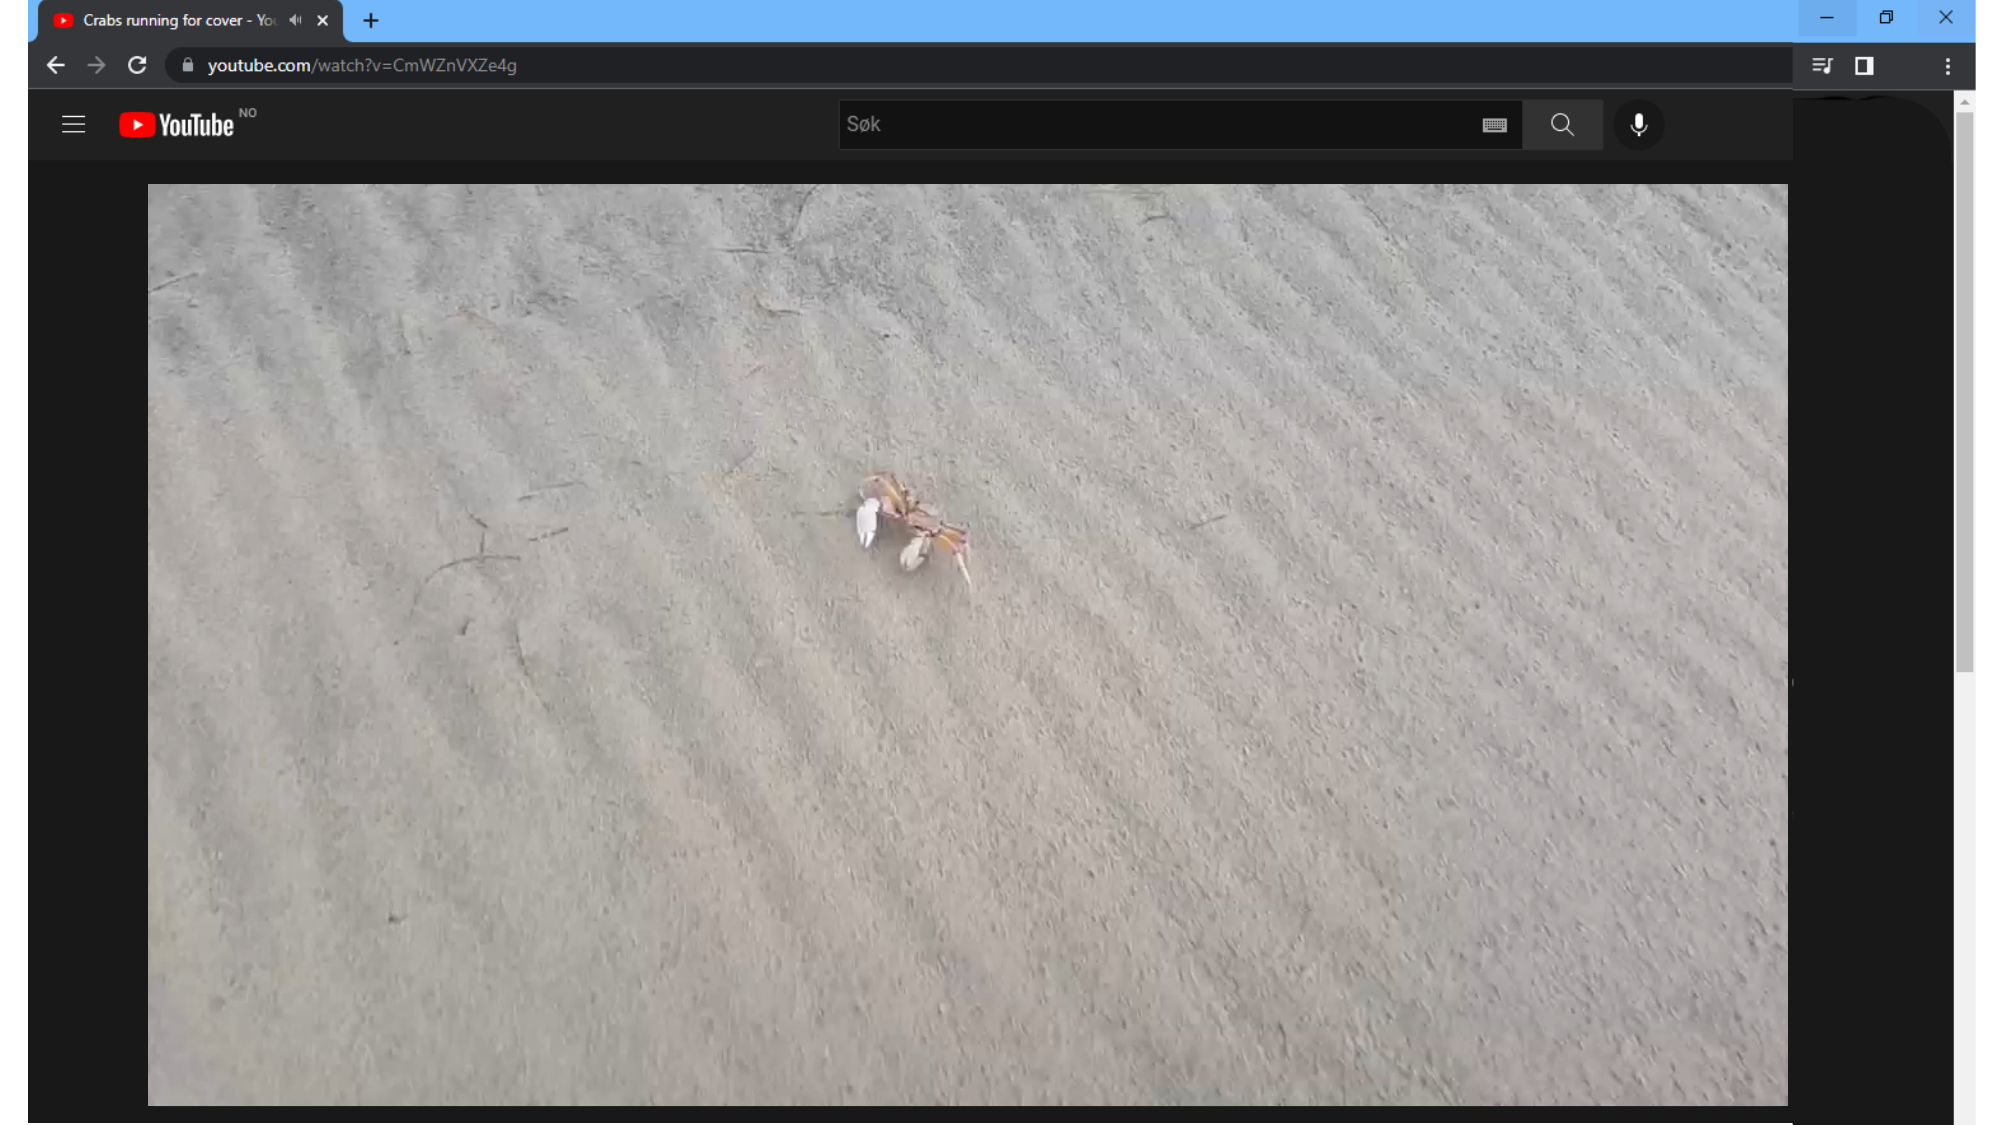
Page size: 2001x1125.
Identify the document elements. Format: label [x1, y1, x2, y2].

text_box [147, 183, 1789, 1107]
text_box [28, 0, 1976, 1125]
